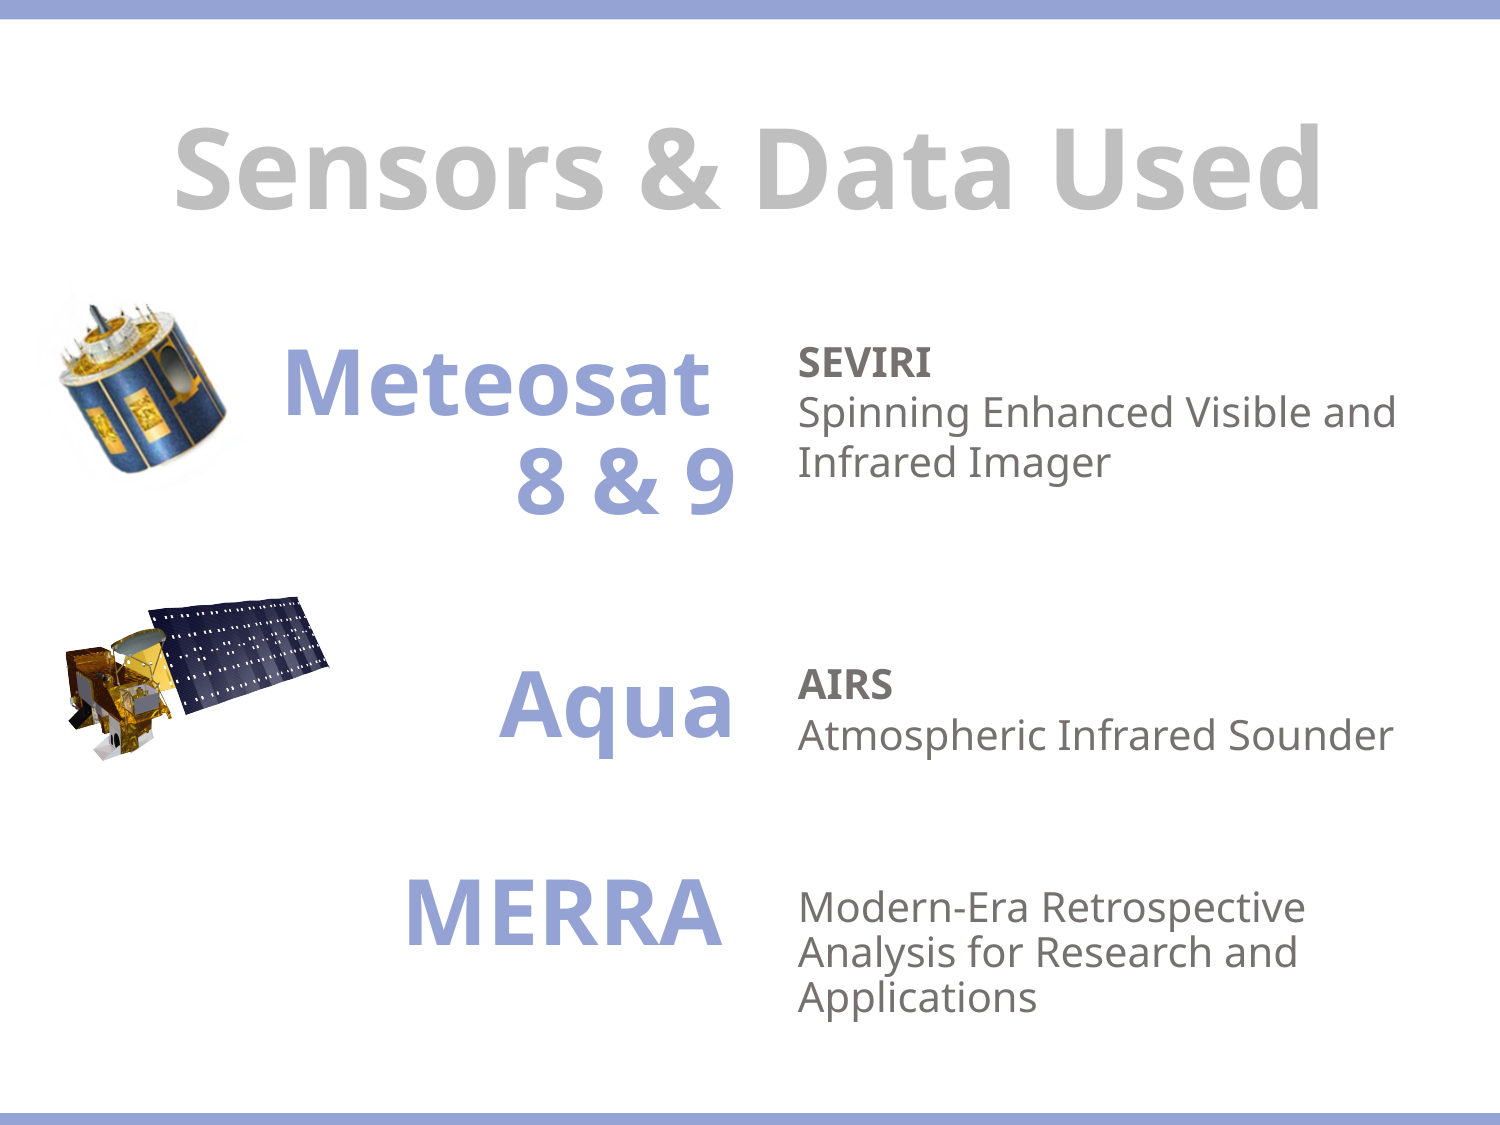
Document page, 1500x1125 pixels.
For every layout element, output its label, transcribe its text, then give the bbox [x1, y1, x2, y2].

list Meteosat 8 & 9 [250, 328, 752, 455]
list MERRA [370, 858, 739, 985]
list SEVIRI Spinning Enhanced Visible and Infrared Imager [782, 328, 1431, 455]
list AIRS Atmospheric Infrared Sounder [782, 650, 1431, 777]
picture [63, 591, 334, 765]
list Modern-Era Retrospective Analysis for Research and Applications [782, 878, 1431, 1005]
list Sensors & Data Used [52, 90, 1448, 242]
list Aqua [384, 650, 752, 777]
picture [32, 282, 246, 501]
